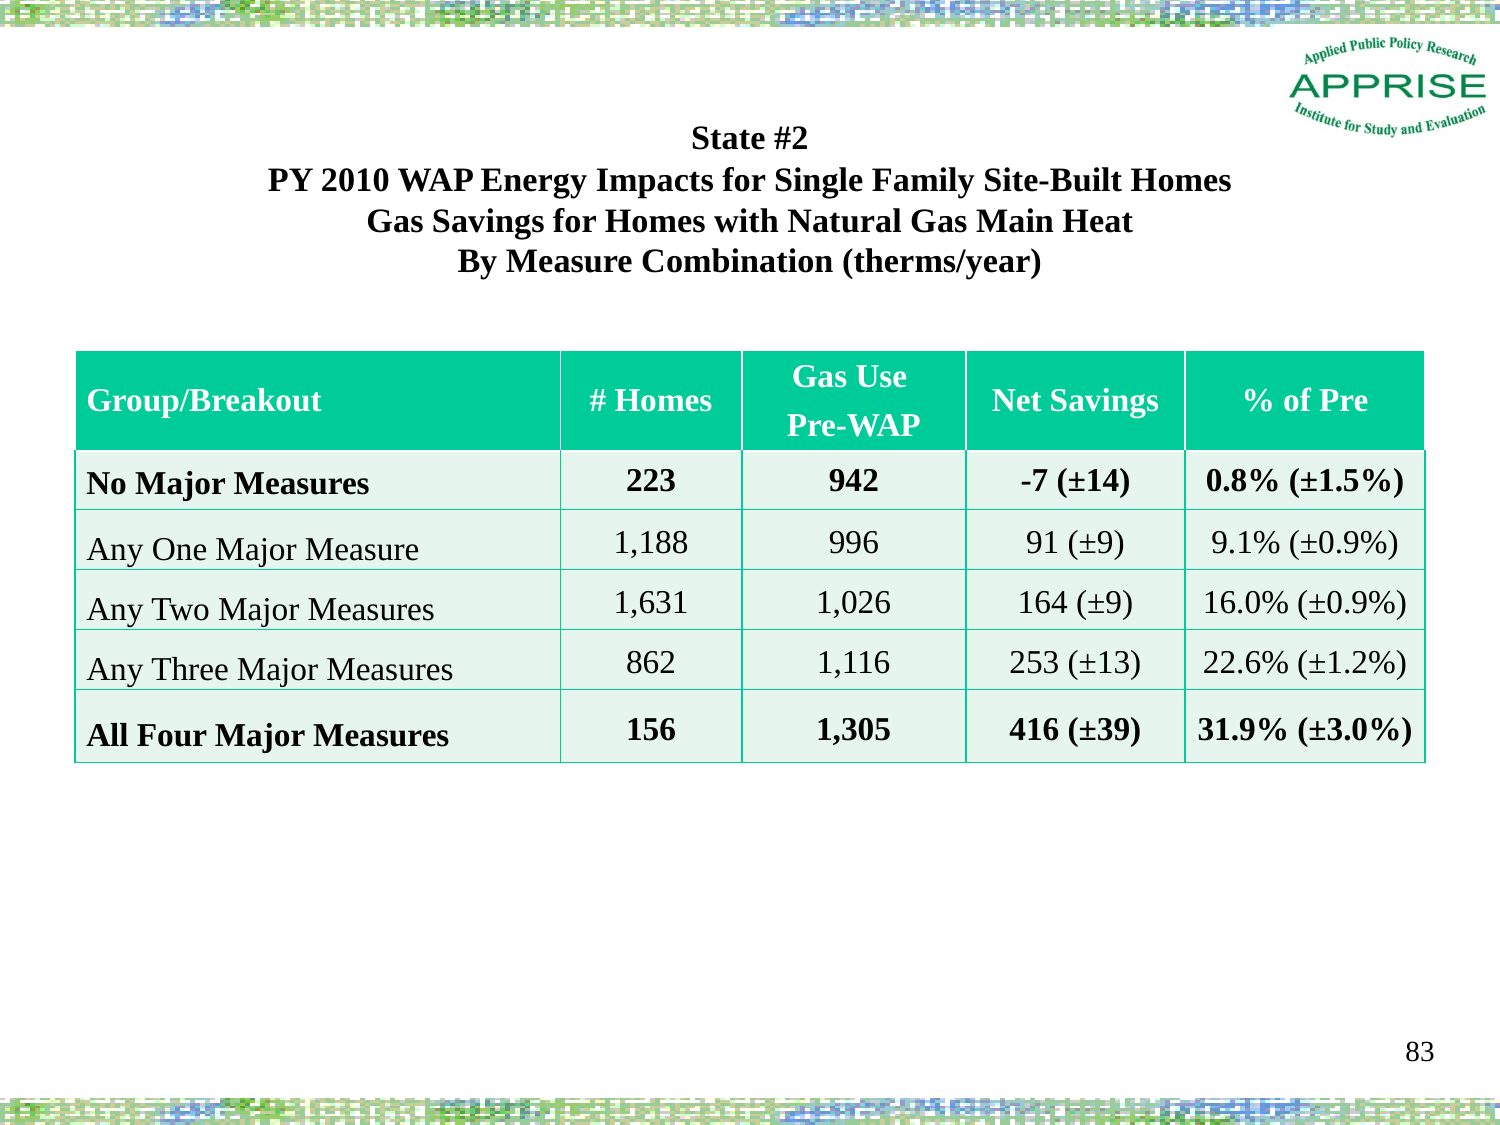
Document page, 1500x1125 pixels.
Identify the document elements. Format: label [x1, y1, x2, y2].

table_cell [967, 570, 1184, 629]
table_cell [561, 630, 741, 689]
table_cell [743, 452, 965, 509]
table_cell [967, 630, 1184, 689]
table_cell [561, 510, 741, 569]
table_header [561, 351, 741, 450]
table_cell [743, 510, 965, 569]
table_cell [76, 690, 560, 762]
table_cell [967, 510, 1184, 569]
picture [0, 0, 1500, 151]
table_cell [561, 570, 741, 629]
table_cell [743, 570, 965, 629]
table_header [76, 351, 560, 450]
title [74, 107, 1426, 326]
table_cell [1186, 690, 1424, 762]
table_cell [1186, 510, 1424, 569]
table_cell [743, 630, 965, 689]
table_cell [76, 510, 560, 569]
table_header [743, 351, 965, 450]
table_cell [76, 570, 560, 629]
table_cell [561, 452, 741, 509]
table_cell [1186, 630, 1424, 689]
table_cell [76, 452, 560, 509]
slide_number [1137, 1024, 1451, 1098]
table_cell [743, 690, 965, 762]
picture [0, 1098, 1500, 1125]
table_cell [76, 630, 560, 689]
table_cell [1186, 452, 1424, 509]
table_cell [967, 452, 1184, 509]
table_cell [967, 690, 1184, 762]
table_cell [1186, 570, 1424, 629]
table_header [1186, 351, 1424, 450]
table_cell [561, 690, 741, 762]
table_header [967, 351, 1184, 450]
